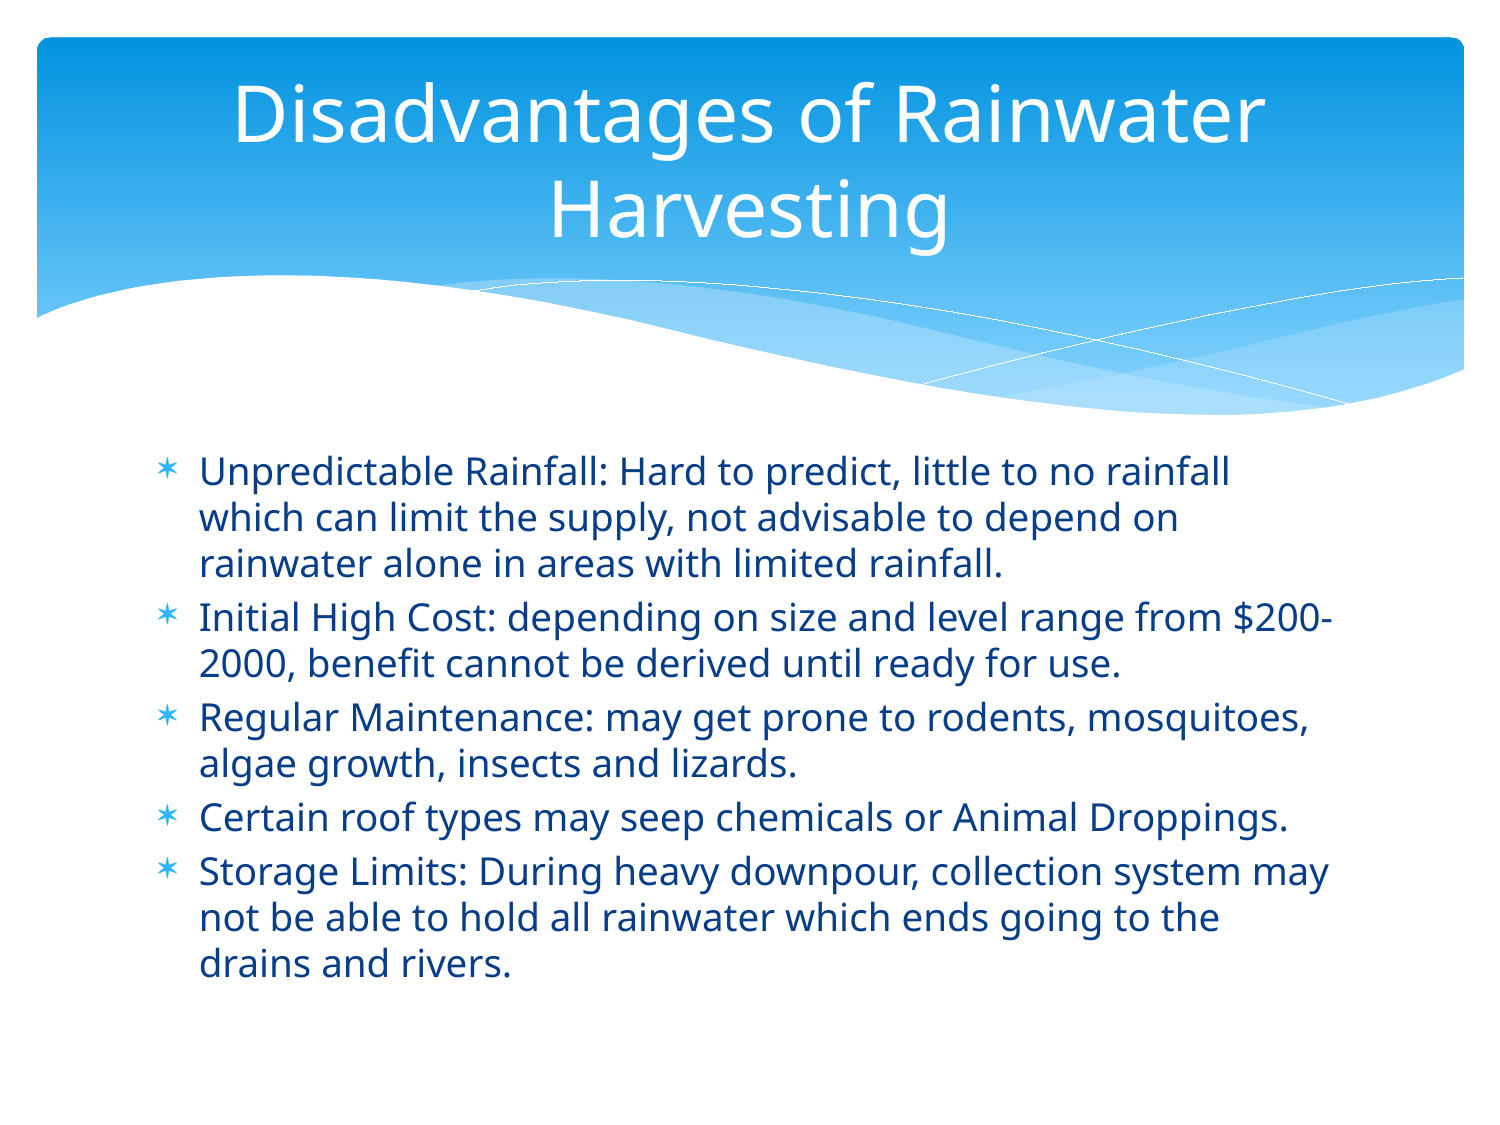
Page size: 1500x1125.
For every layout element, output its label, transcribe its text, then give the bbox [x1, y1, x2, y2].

list Unpredictable Rainfall: Hard to predict, little to no rainfall which can limit the supply, not advisable to depend on rainwater alone in areas with limited rainfall. Initial High Cost: depending on size and level range from $200-2000, benefit cannot be derived until ready for use. Regular Maintenance: may get prone to rodents, mosquitoes, algae growth, insects and lizards. Certain roof types may seep chemicals or Animal Droppings. Storage Limits: During heavy downpour, collection system may not be able to hold all rainwater which ends going to the drains and rivers. [143, 438, 1359, 1005]
title Disadvantages of Rainwater Harvesting [75, 55, 1425, 261]
